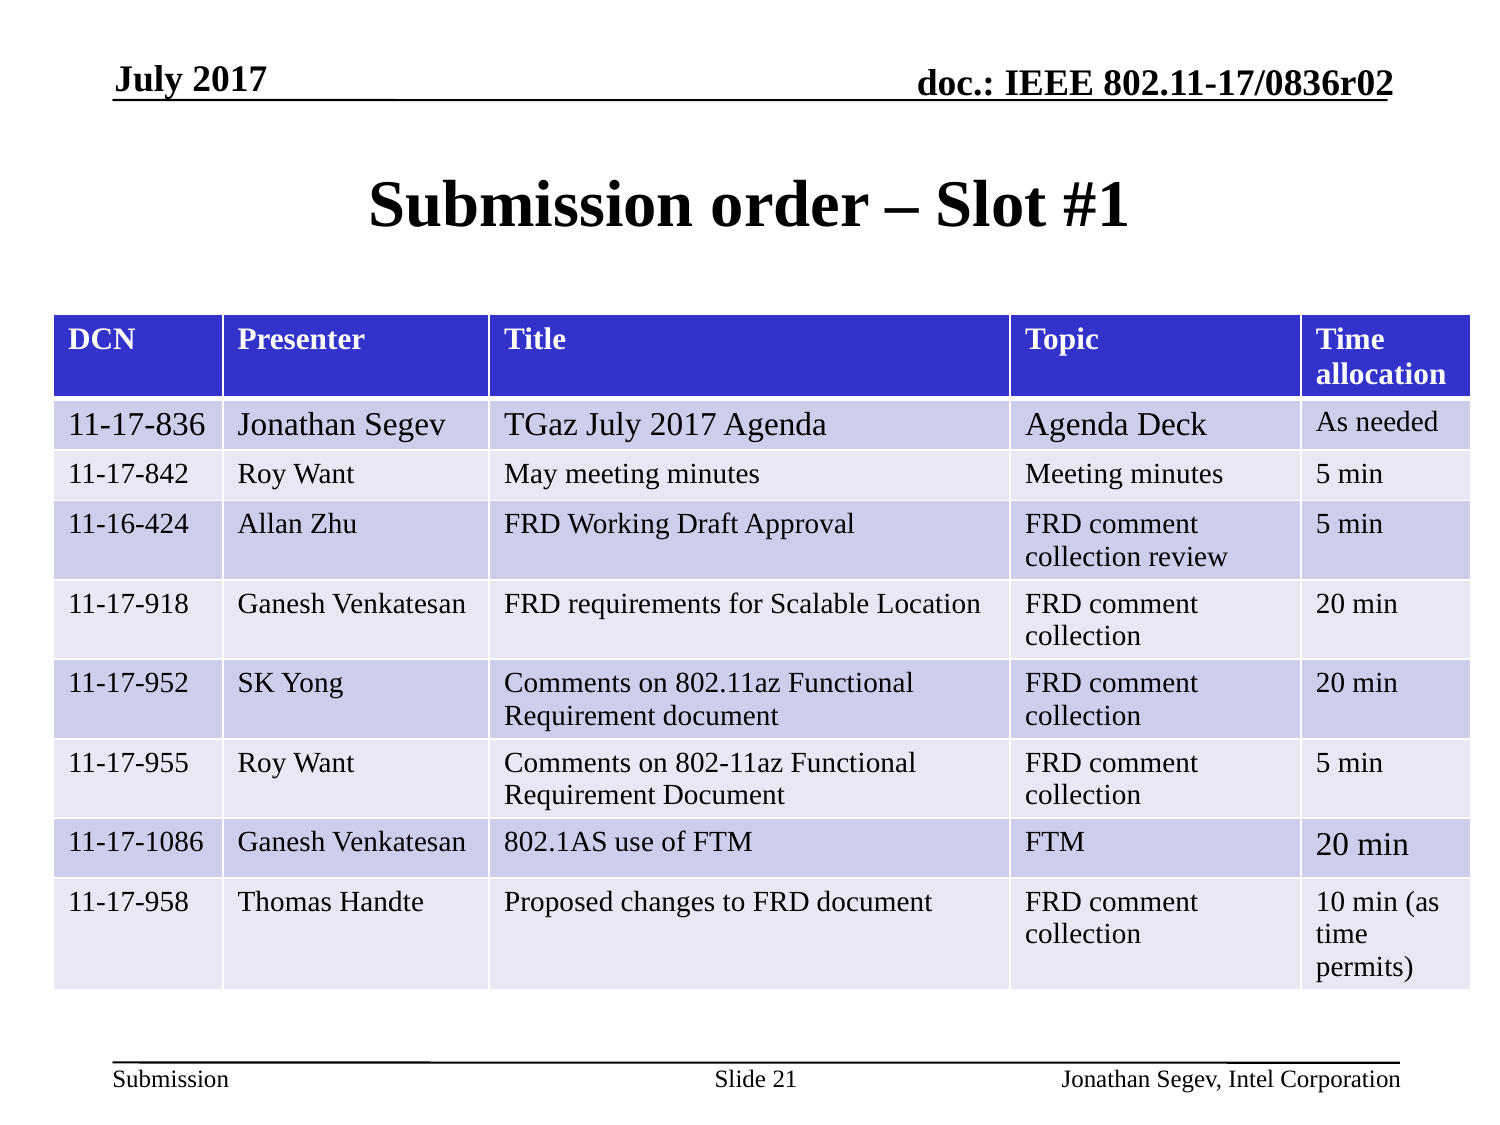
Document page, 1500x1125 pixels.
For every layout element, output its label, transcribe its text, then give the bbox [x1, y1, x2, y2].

table_cell 11-17-952 [54, 660, 222, 738]
table_cell Roy Want [224, 740, 488, 817]
table_cell Ganesh Venkatesan [224, 819, 488, 877]
table_cell FRD comment collection [1011, 660, 1300, 738]
table_cell 11-17-918 [54, 581, 222, 658]
table_cell FRD comment collection [1011, 740, 1300, 817]
table_cell Thomas Handte [224, 879, 488, 989]
table_cell Proposed changes to FRD document [490, 879, 1009, 989]
table_cell FRD comment collection [1011, 879, 1300, 989]
table_cell Comments on 802.11az Functional Requirement document [490, 660, 1009, 738]
table_cell FTM [1011, 819, 1300, 877]
table_cell 20 min [1302, 581, 1470, 658]
table_cell Jonathan Segev [224, 401, 488, 449]
table_header Time allocation [1302, 315, 1470, 396]
table_header Title [490, 315, 1009, 396]
table_header DCN [54, 315, 222, 396]
table_cell 11-17-842 [54, 451, 222, 500]
table_cell FRD Working Draft Approval [490, 501, 1009, 579]
table_cell 5 min [1302, 451, 1470, 500]
table_cell 10 min (as time permits) [1302, 879, 1470, 989]
table_cell 5 min [1302, 740, 1470, 817]
table_cell 11-17-836 [54, 401, 222, 449]
table_cell Comments on 802-11az Functional Requirement Document [490, 740, 1009, 817]
table_cell FRD requirements for Scalable Location [490, 581, 1009, 658]
table_cell FRD comment collection [1011, 581, 1300, 658]
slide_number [114, 54, 423, 100]
table_cell 11-17-958 [54, 879, 222, 989]
table_cell Agenda Deck [1011, 401, 1300, 449]
table_cell May meeting minutes [490, 451, 1009, 500]
table_cell Ganesh Venkatesan [224, 581, 488, 658]
table_header Topic [1011, 315, 1300, 396]
title Submission order – Slot #1 [112, 112, 1388, 288]
table_cell 802.1AS use of FTM [490, 819, 1009, 877]
table_header Presenter [224, 315, 488, 396]
table_cell 11-17-955 [54, 740, 222, 817]
table_cell FRD comment collection review [1011, 501, 1300, 579]
footer Jonathan Segev, Intel Corporation [878, 1061, 1402, 1093]
table_cell 11-17-1086 [54, 819, 222, 877]
table_cell TGaz July 2017 Agenda [490, 401, 1009, 449]
table_cell 20 min [1302, 819, 1470, 877]
table_cell As needed [1302, 401, 1470, 449]
table_cell 5 min [1302, 501, 1470, 579]
table_cell Roy Want [224, 451, 488, 500]
table_cell Allan Zhu [224, 501, 488, 579]
table_cell 20 min [1302, 660, 1470, 738]
slide_number Slide 21 [712, 1061, 800, 1123]
table_cell Meeting minutes [1011, 451, 1300, 500]
table_cell 11-16-424 [54, 501, 222, 579]
table_cell SK Yong [224, 660, 488, 738]
